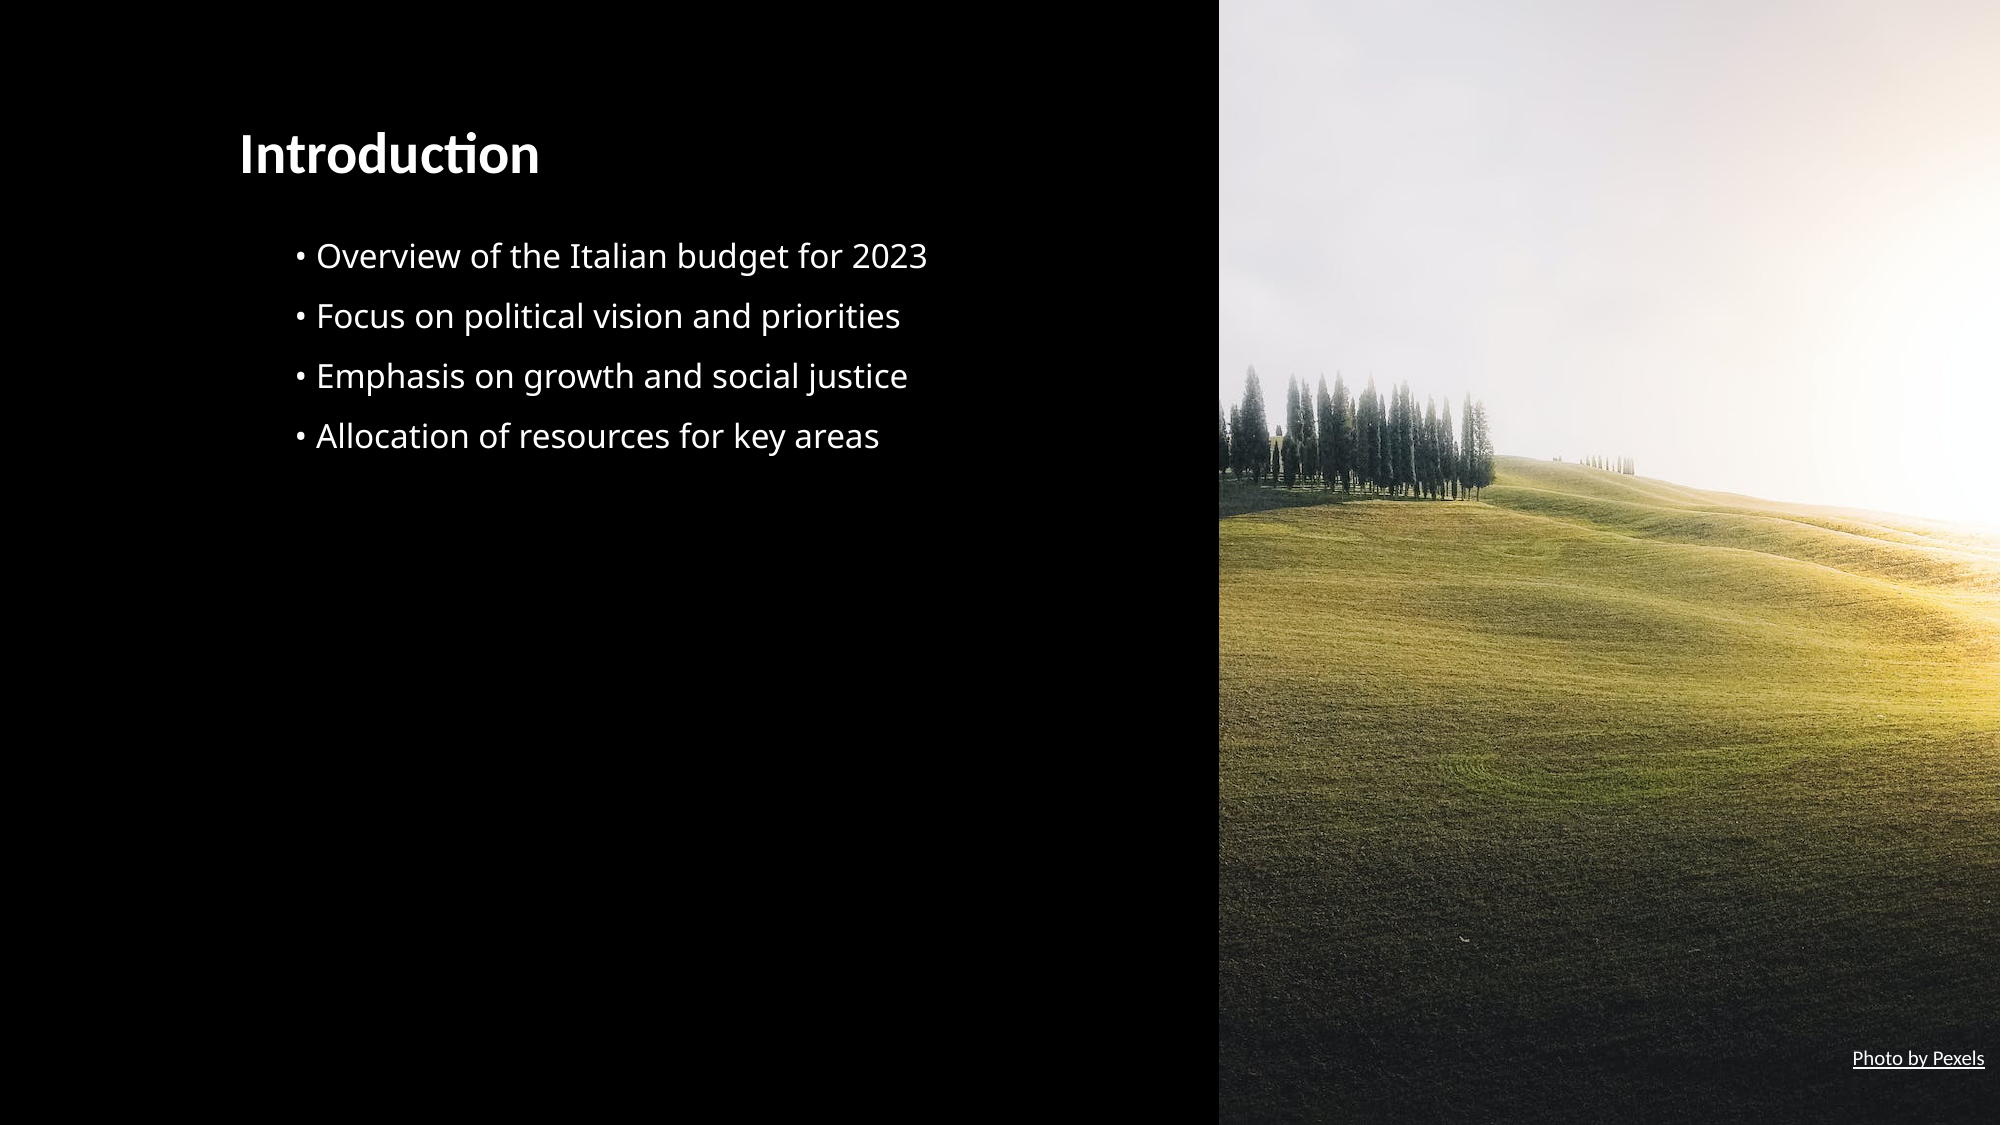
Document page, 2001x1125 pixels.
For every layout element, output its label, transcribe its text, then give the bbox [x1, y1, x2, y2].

text_box • Allocation of resources for key areas [262, 397, 1013, 473]
picture [1219, 0, 2000, 1125]
text_box Introduction [225, 112, 1219, 188]
text_box • Overview of the Italian budget for 2023 [262, 217, 1013, 277]
text_box • Emphasis on growth and social justice [262, 337, 1013, 397]
text_box • Focus on political vision and priorities [262, 277, 1013, 337]
